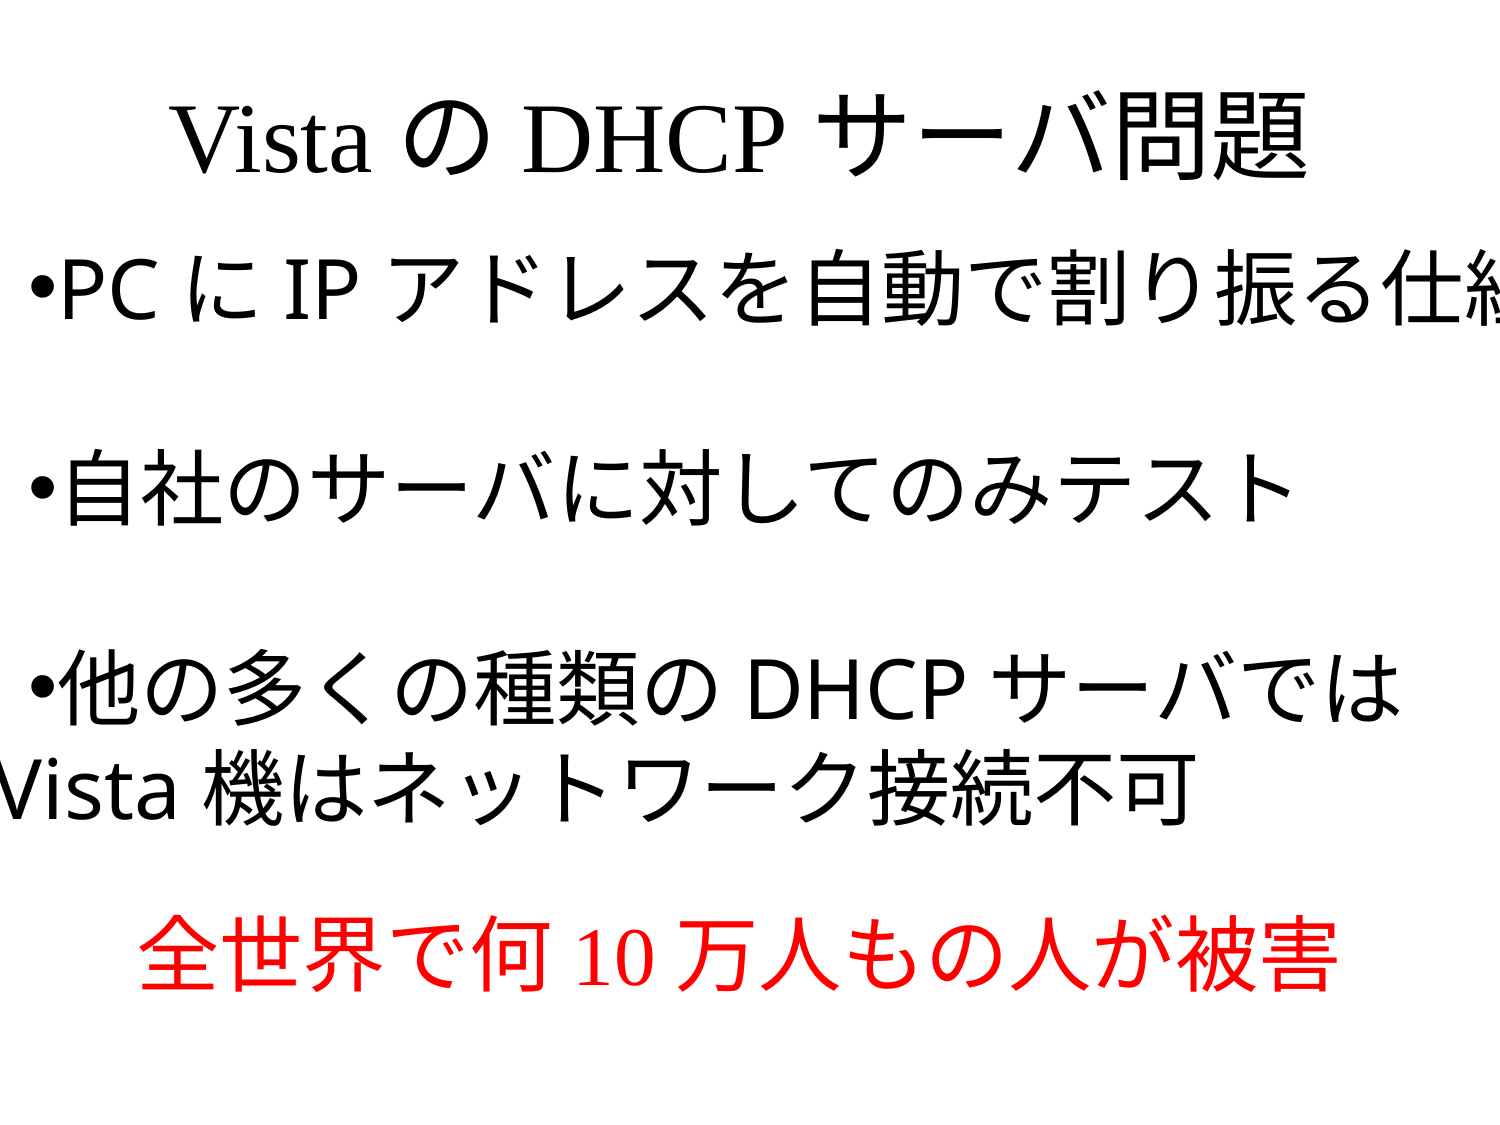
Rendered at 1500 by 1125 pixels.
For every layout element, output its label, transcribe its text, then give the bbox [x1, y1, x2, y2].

text_box 全世界で何10万人もの人が被害 [121, 894, 1357, 1010]
subtitle VistaのDHCPサーバ問題 [23, 64, 1383, 194]
text_box PCにIPアドレスを自動で割り振る仕組み 自社のサーバに対してのみテスト 他の多くの種類のDHCPサーバでは Vista機はネットワーク接続不可 [0, 228, 1500, 844]
